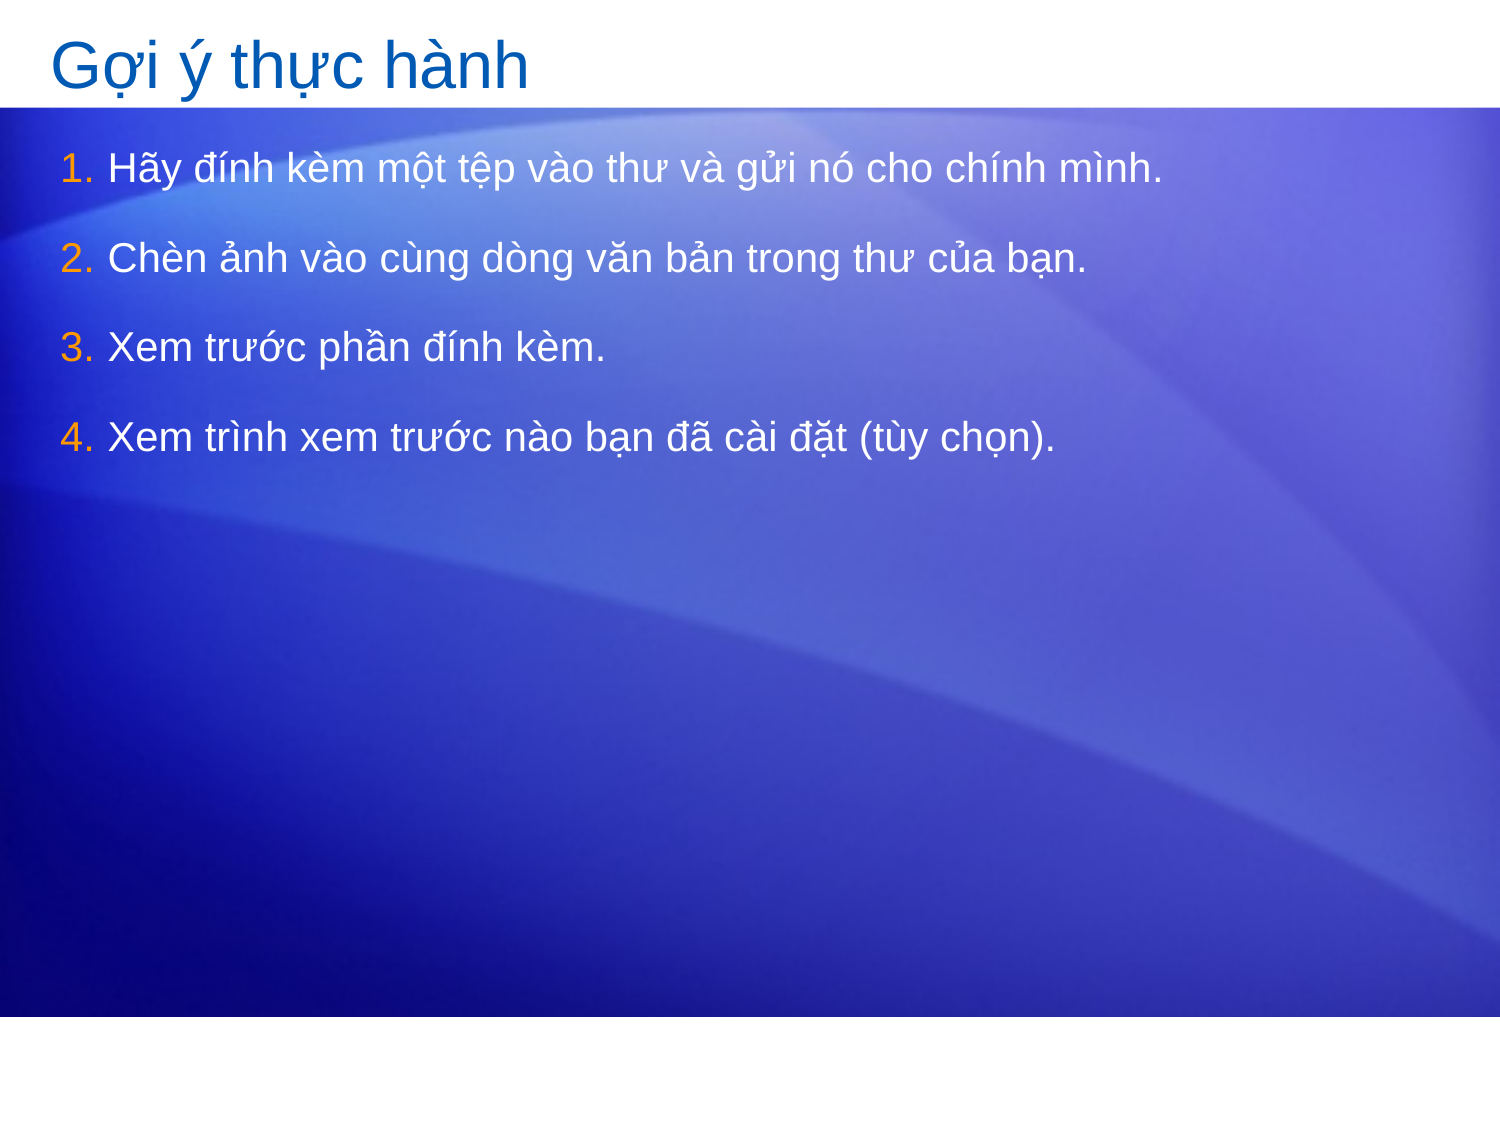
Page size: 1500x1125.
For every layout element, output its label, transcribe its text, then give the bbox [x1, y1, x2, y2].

list Hãy đính kèm một tệp vào thư và gửi nó cho chính mình. Chèn ảnh vào cùng dòng văn bản trong thư của bạn. Xem trước phần đính kèm. Xem trình xem trước nào bạn đã cài đặt (tùy chọn). [45, 133, 1500, 673]
title Gợi ý thực hành [34, 11, 1386, 113]
picture [0, 108, 1500, 1017]
